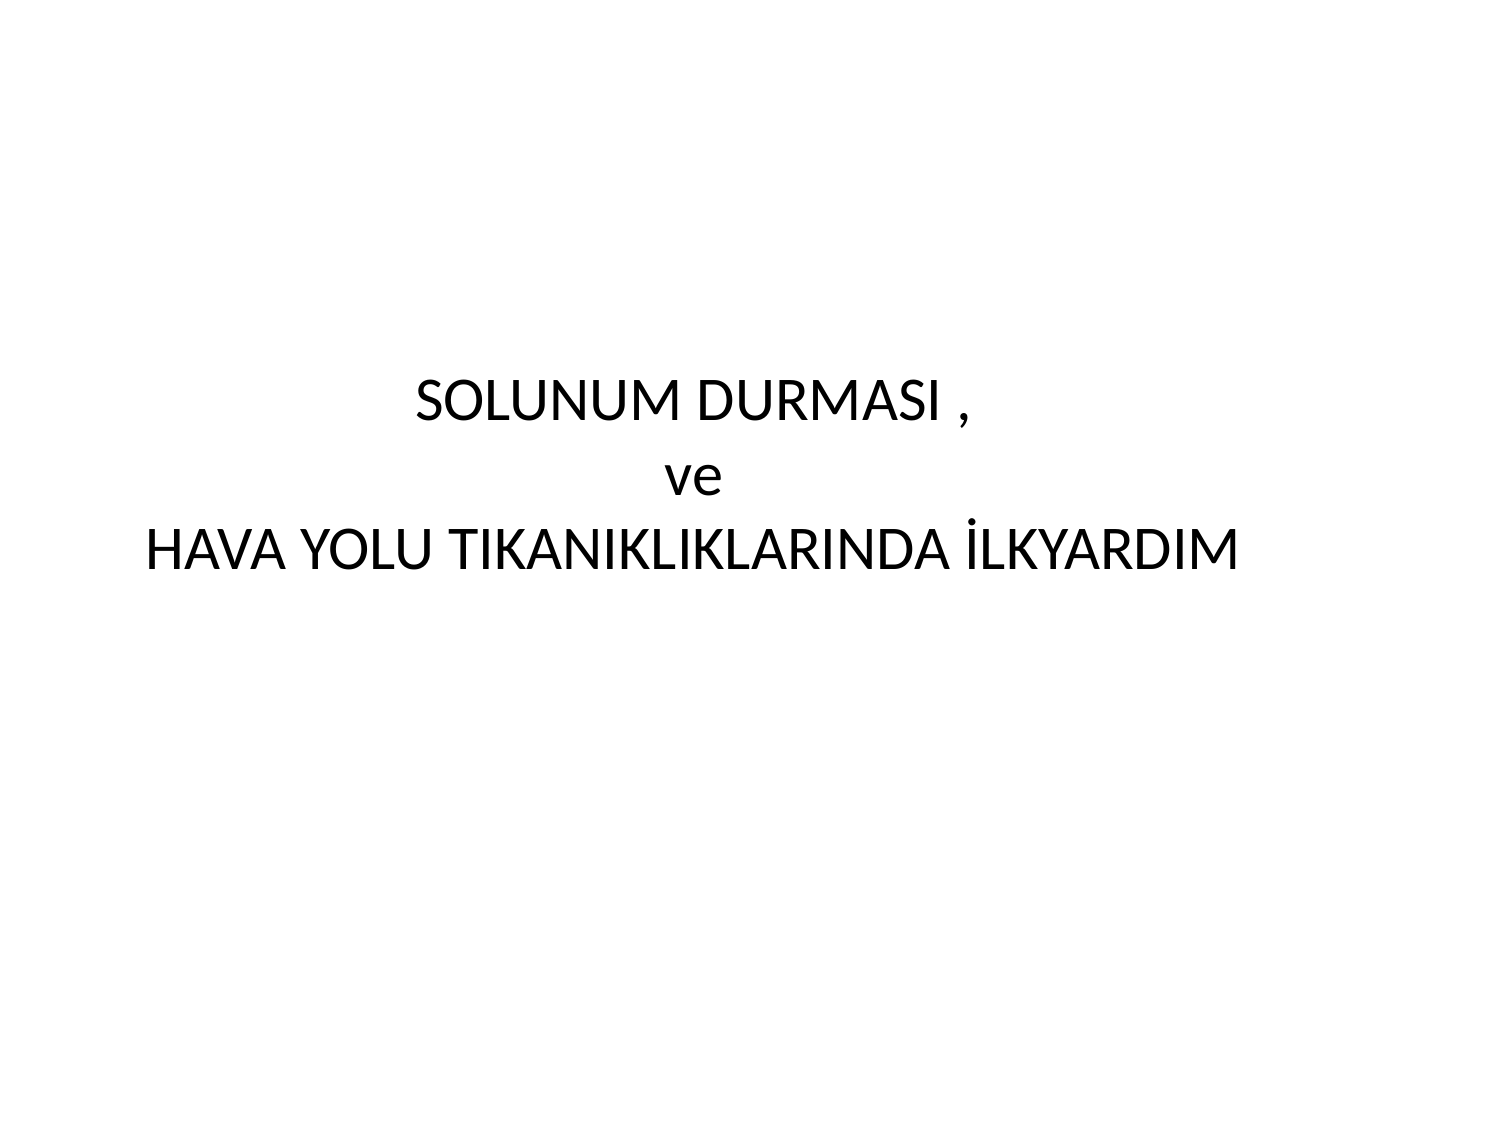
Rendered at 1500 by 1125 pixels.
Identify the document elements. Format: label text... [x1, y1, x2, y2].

title SOLUNUM DURMASI , ve HAVA YOLU TIKANIKLIKLARINDA İLKYARDIM [0, 349, 1388, 591]
